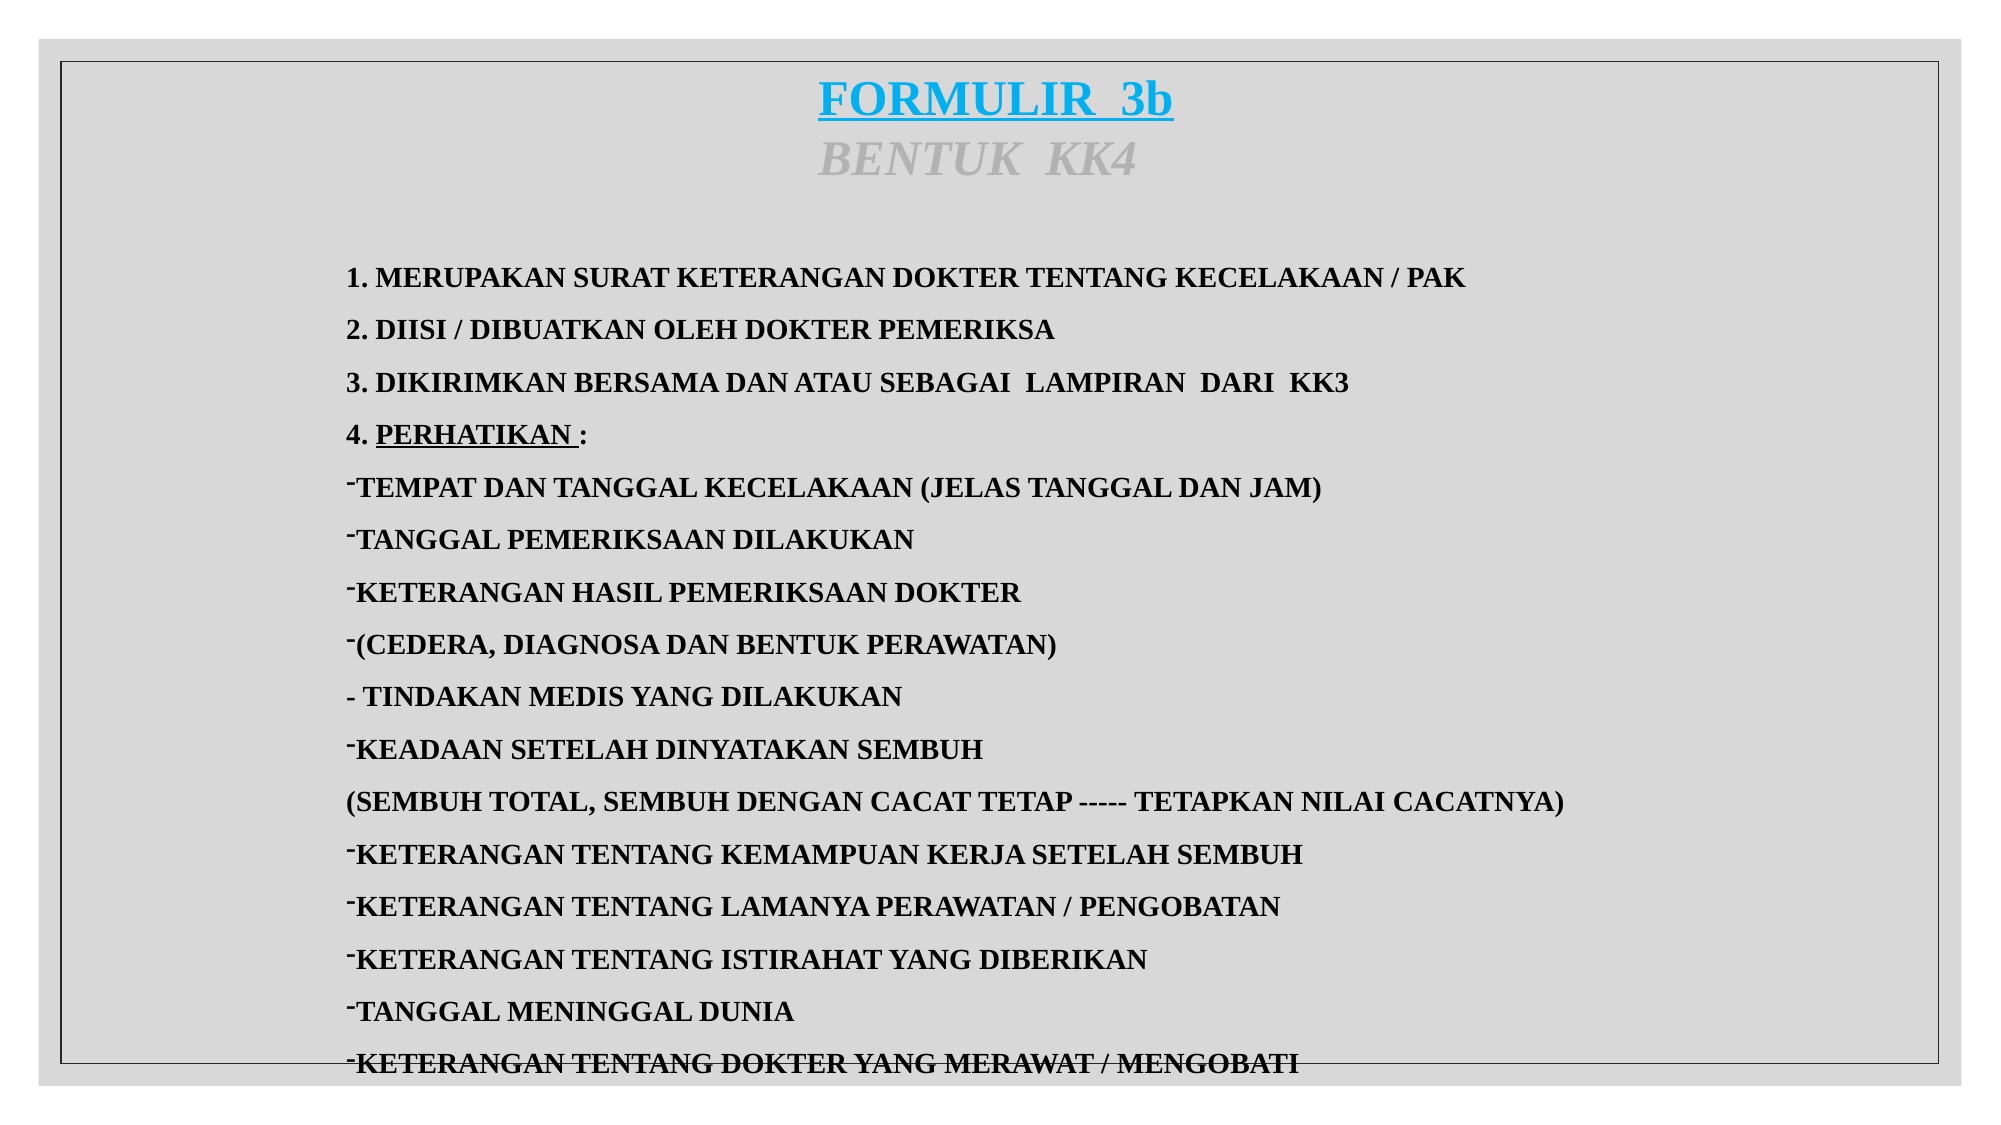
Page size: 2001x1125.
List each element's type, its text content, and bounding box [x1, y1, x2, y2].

text_box FORMULIR 3b BENTUK KK4 [724, 78, 1263, 173]
text_box 1. MERUPAKAN SURAT KETERANGAN DOKTER TENTANG KECELAKAAN / PAK 2. DIISI / DIBUATKAN OLEH DOKTER PEMERIKSA 3. DIKIRIMKAN BERSAMA DAN ATAU SEBAGAI LAMPIRAN DARI KK3 4. PERHATIKAN : TEMPAT DAN TANGGAL KECELAKAAN (JELAS TANGGAL DAN JAM) TANGGAL PEMERIKSAAN DILAKUKAN KETERANGAN HASIL PEMERIKSAAN DOKTER (CEDERA, DIAGNOSA DAN BENTUK PERAWATAN) - TINDAKAN MEDIS YANG DILAKUKAN KEADAAN SETELAH DINYATAKAN SEMBUH (SEMBUH TOTAL, SEMBUH DENGAN CACAT TETAP ----- TETAPKAN NILAI CACATNYA) KETERANGAN TENTANG KEMAMPUAN KERJA SETELAH SEMBUH KETERANGAN TENTANG LAMANYA PERAWATAN / PENGOBATAN KETERANGAN TENTANG ISTIRAHAT YANG DIBERIKAN TANGGAL MENINGGAL DUNIA KETERANGAN TENTANG DOKTER YANG MERAWAT / MENGOBATI [287, 207, 1713, 1113]
